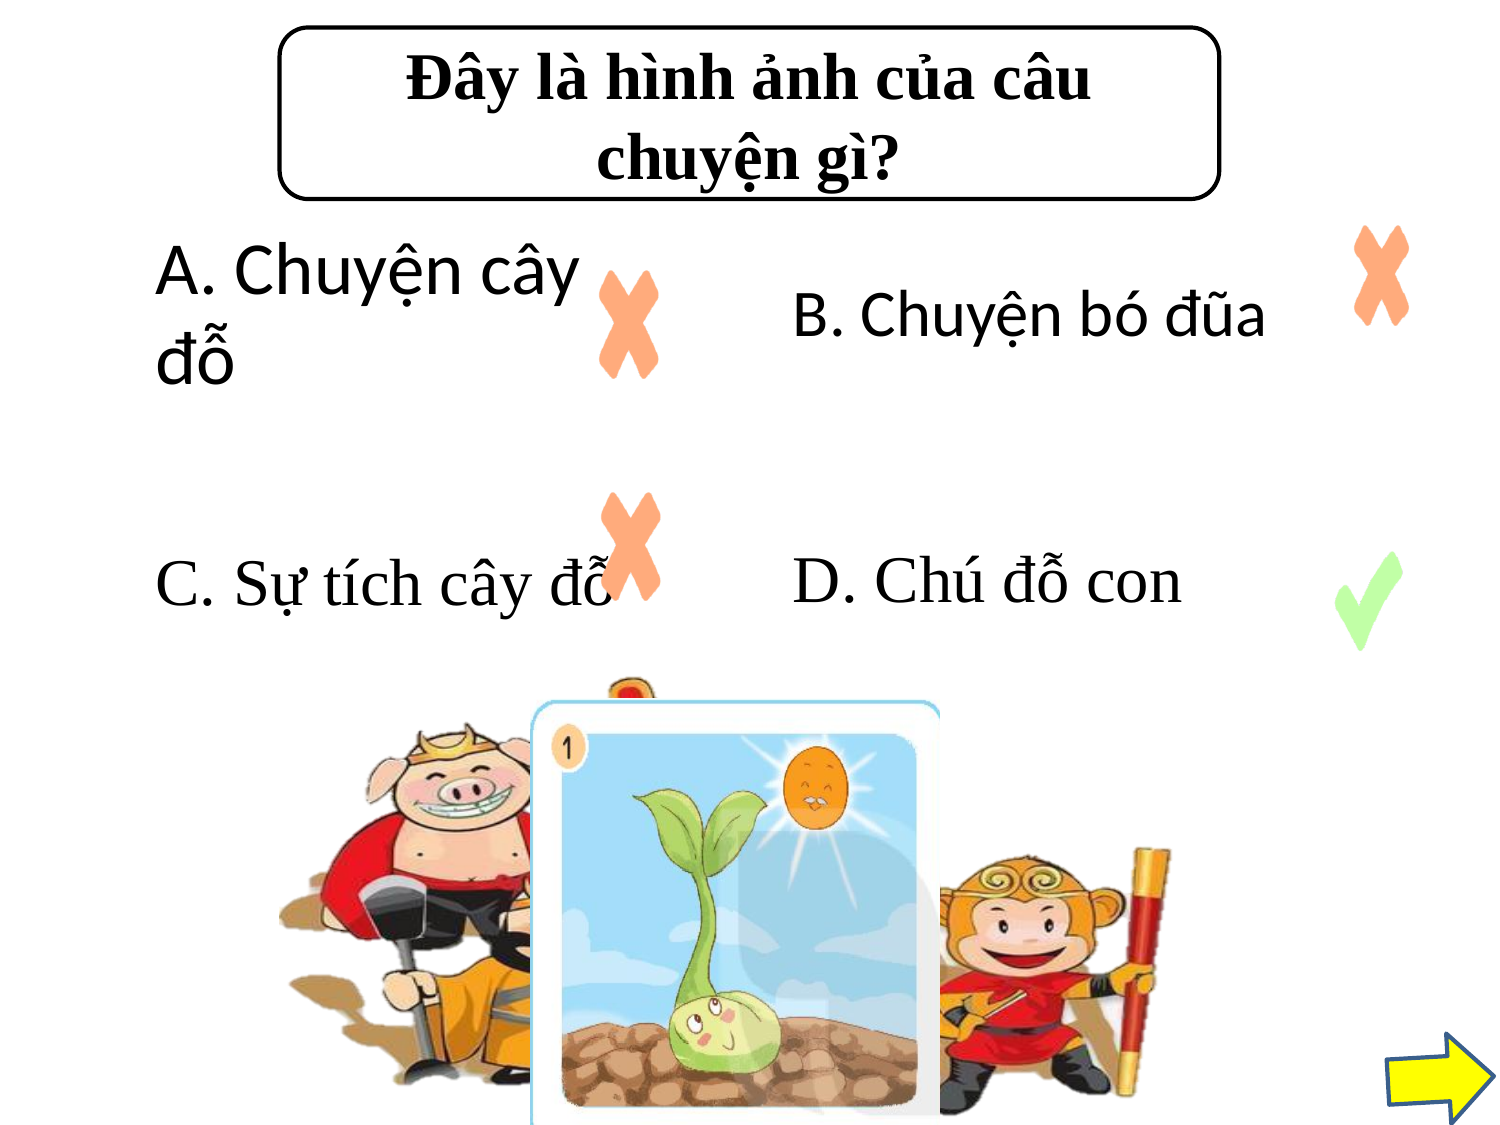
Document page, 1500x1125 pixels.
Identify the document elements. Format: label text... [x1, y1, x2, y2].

text_box D. Chú đỗ con [776, 492, 1408, 660]
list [279, 668, 1191, 1125]
picture [1346, 222, 1415, 329]
text_box [1384, 1031, 1497, 1125]
picture [590, 267, 665, 385]
text_box B. Chuyện bó đũa [776, 223, 1408, 396]
text_box C. Sự tích cây đỗ [138, 487, 667, 671]
picture [592, 488, 667, 606]
picture [1331, 546, 1407, 653]
text_box Đây là hình ảnh của câu chuyện gì? [277, 25, 1222, 202]
picture [529, 698, 941, 1125]
text_box A. Chuyện cây đỗ [138, 223, 665, 396]
